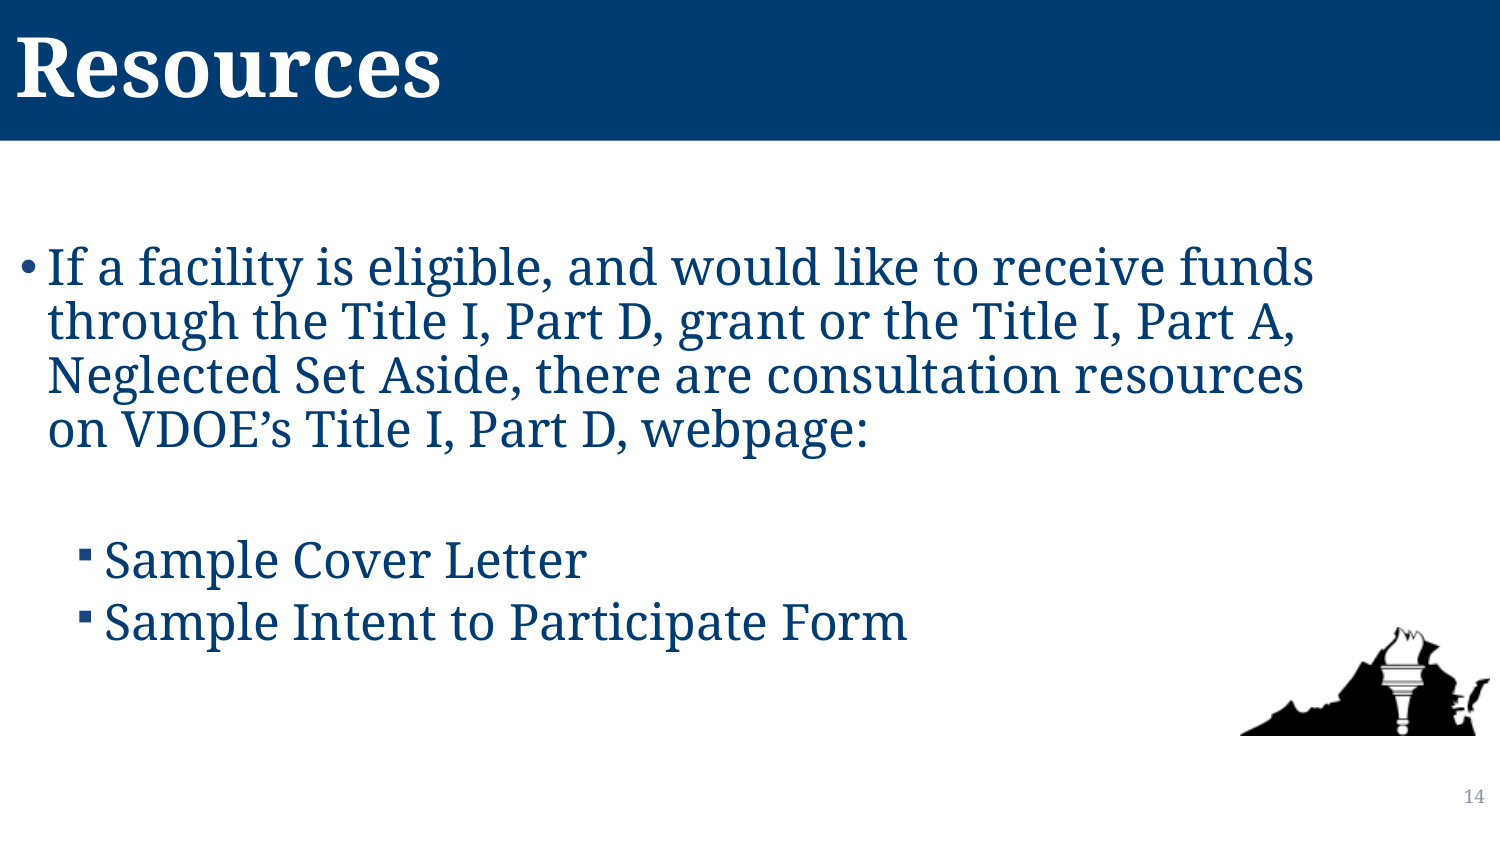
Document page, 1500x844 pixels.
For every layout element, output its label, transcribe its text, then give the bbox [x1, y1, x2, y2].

slide_number 14 [1409, 764, 1500, 830]
title Resources [0, 0, 1500, 141]
picture [1355, 627, 1490, 736]
list If a facility is eligible, and would like to receive funds through the Title I, Part D, grant or the Title I, Part A, Neglected Set Aside, there are consultation resources on VDOE’s Title I, Part D, webpage: Sample Cover Letter Sample Intent to Participate Form [4, 159, 1355, 772]
